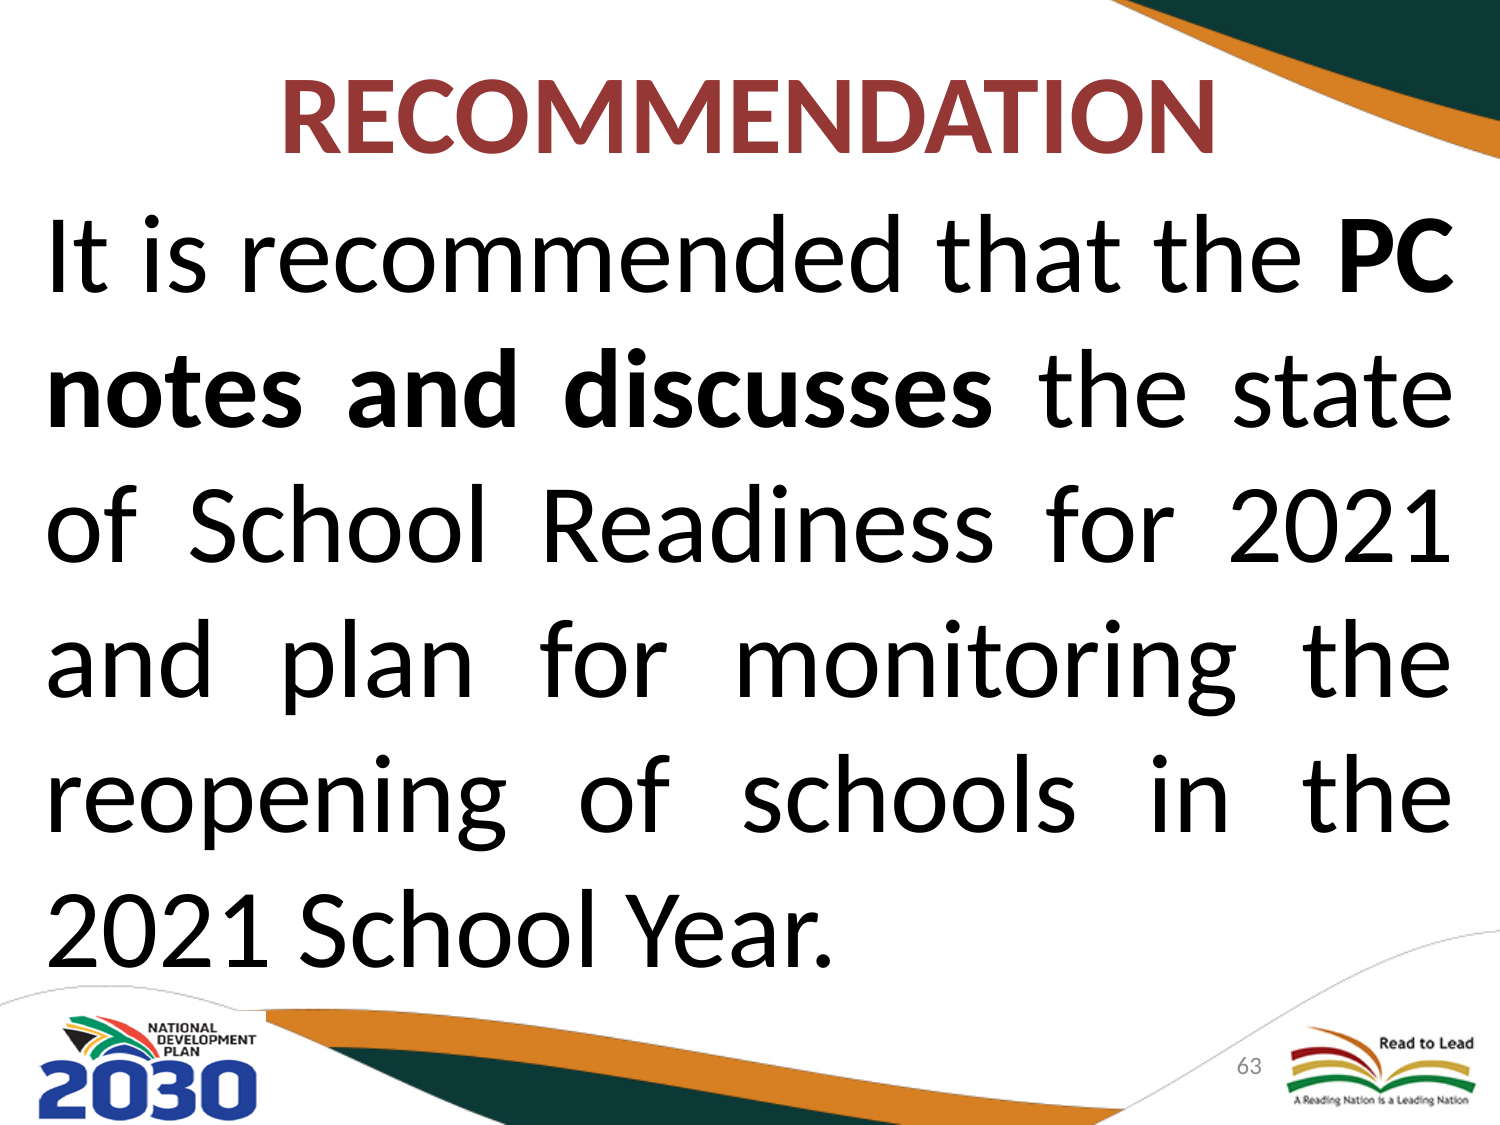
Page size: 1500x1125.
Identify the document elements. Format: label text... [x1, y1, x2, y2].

picture [0, 0, 1500, 1125]
slide_number 63 [927, 1035, 1278, 1095]
list It is recommended that the PC notes and discusses the state of School Readiness for 2021 and plan for monitoring the reopening of schools in the 2021 School Year. [29, 172, 1471, 1012]
title RECOMMENDATION [75, 45, 1425, 172]
